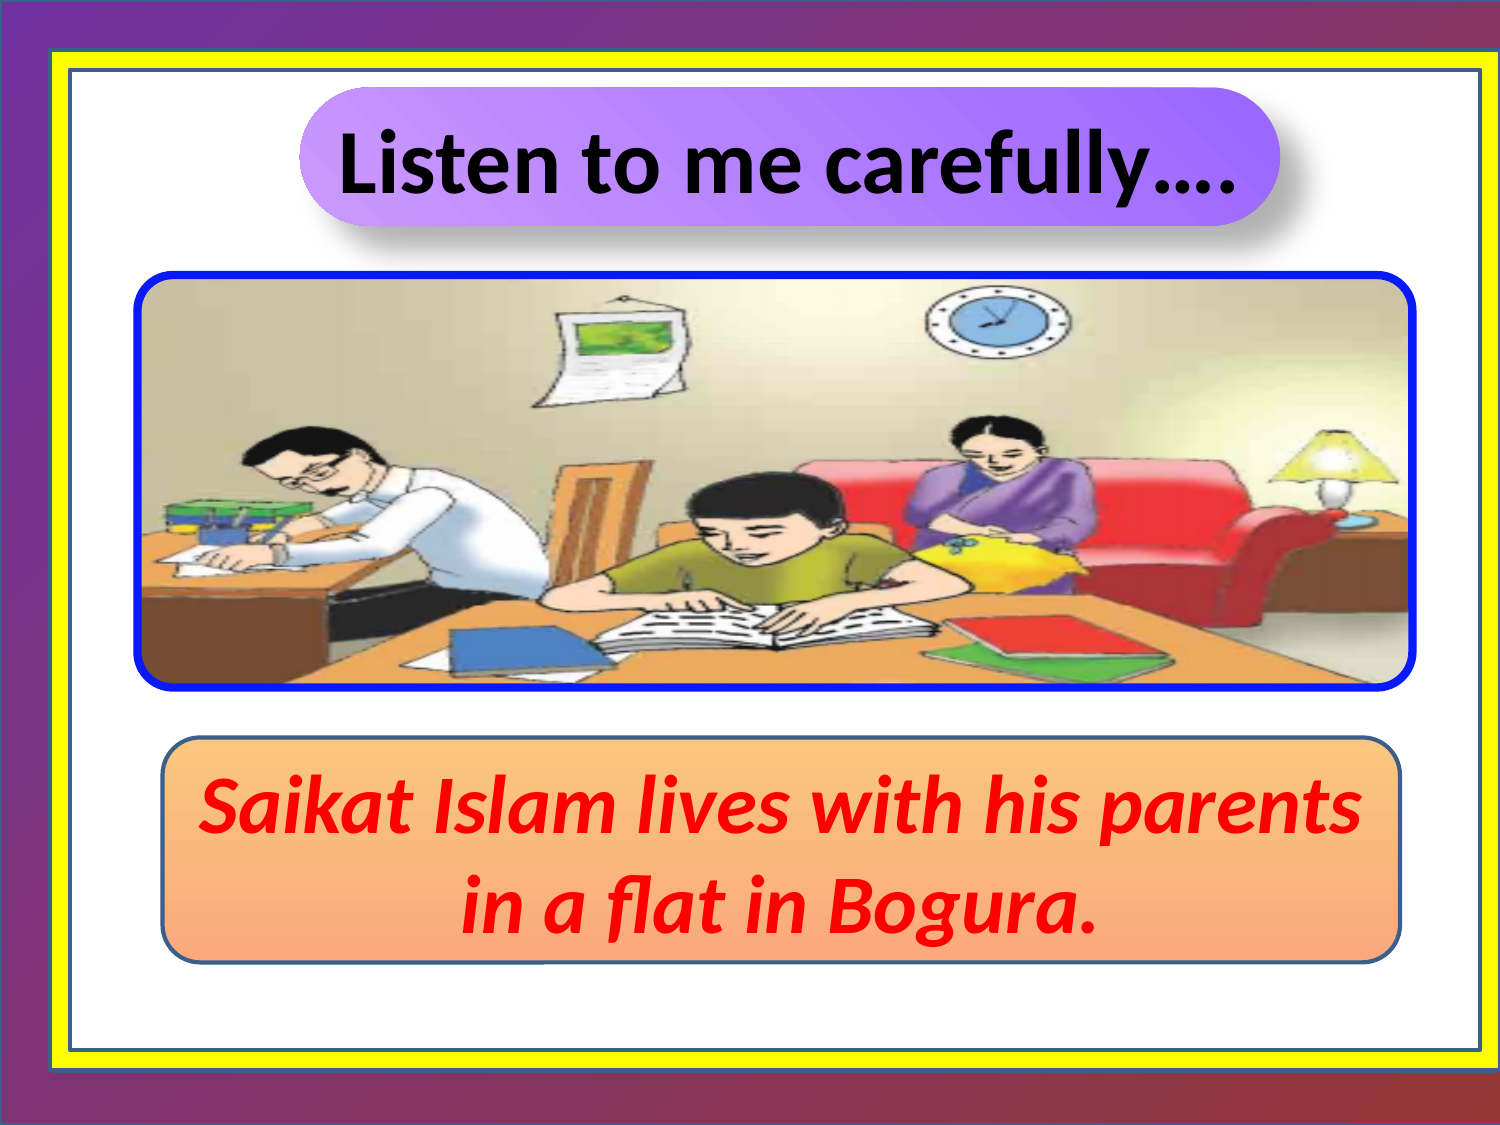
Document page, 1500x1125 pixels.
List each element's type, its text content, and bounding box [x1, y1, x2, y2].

text_box Listen to me carefully…. [297, 85, 1283, 228]
picture [137, 274, 1413, 688]
text_box [48, 48, 1500, 1072]
text_box Saikat Islam lives with his parents in a flat in Bogura. [160, 735, 1403, 965]
text_box [0, 0, 1500, 1125]
